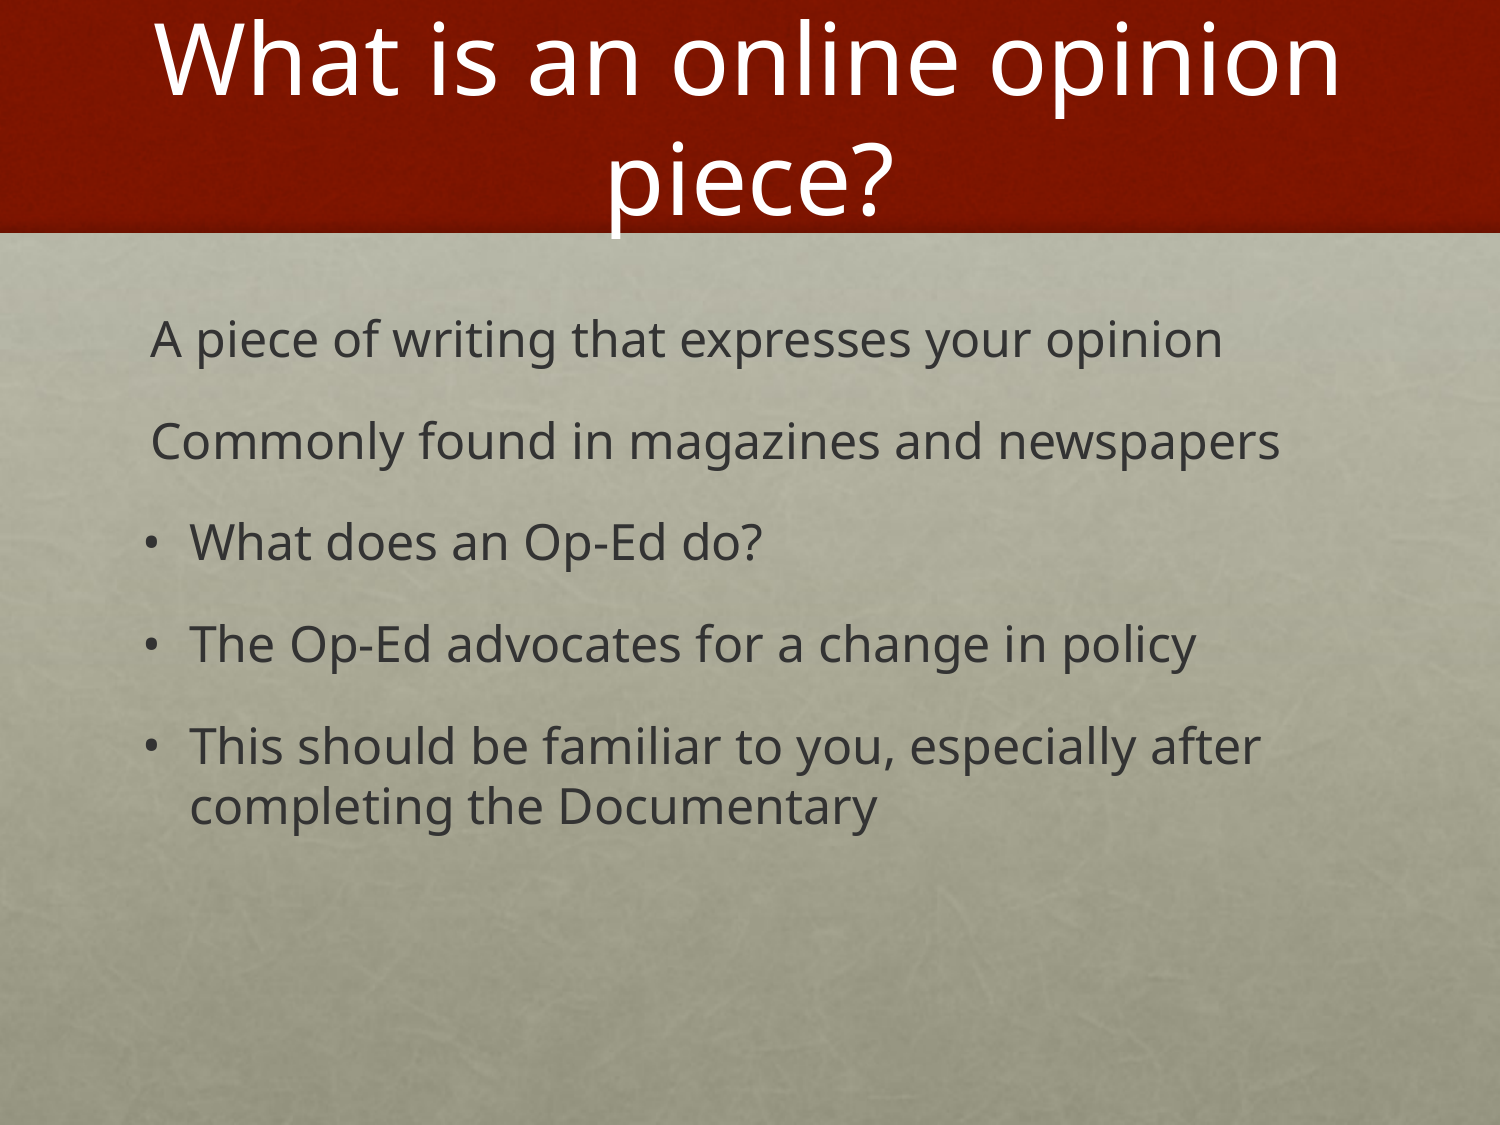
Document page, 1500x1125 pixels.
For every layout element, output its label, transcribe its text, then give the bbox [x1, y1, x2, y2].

list A piece of writing that expresses your opinion Commonly found in magazines and newspapers What does an Op-Ed do? The Op-Ed advocates for a change in policy This should be familiar to you, especially after completing the Documentary [127, 299, 1372, 1005]
title What is an online opinion piece? [127, 10, 1372, 221]
picture [0, 214, 1500, 1125]
